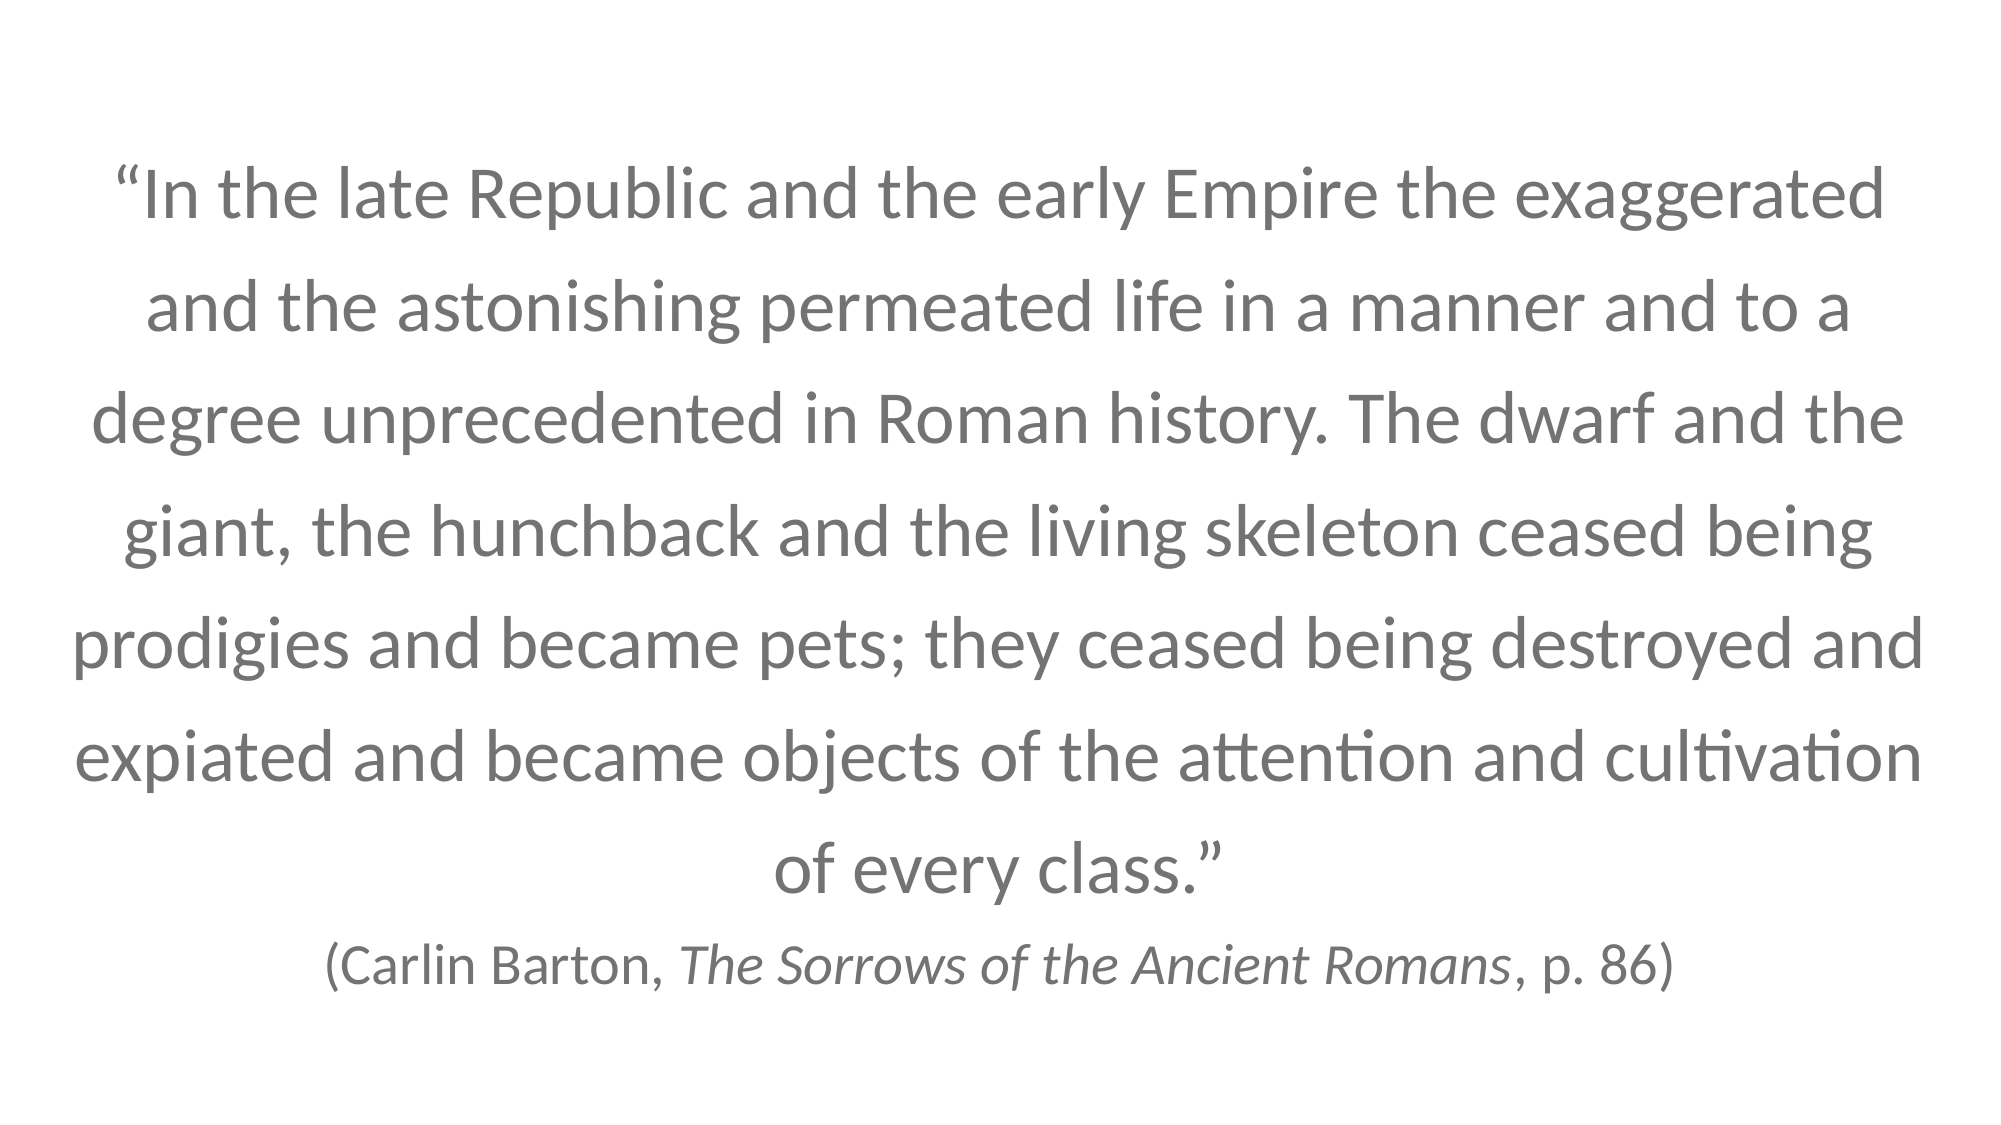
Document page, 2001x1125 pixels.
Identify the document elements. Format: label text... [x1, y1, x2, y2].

text_box “In the late Republic and the early Empire the exaggerated and the astonishing permeated life in a manner and to a degree unprecedented in Roman history. The dwarf and the giant, the hunchback and the living skeleton ceased being prodigies and became pets; they ceased being destroyed and expiated and became objects of the attention and cultivation of every class.” (Carlin Barton, The Sorrows of the Ancient Romans, p. 86) [50, 113, 1949, 1004]
